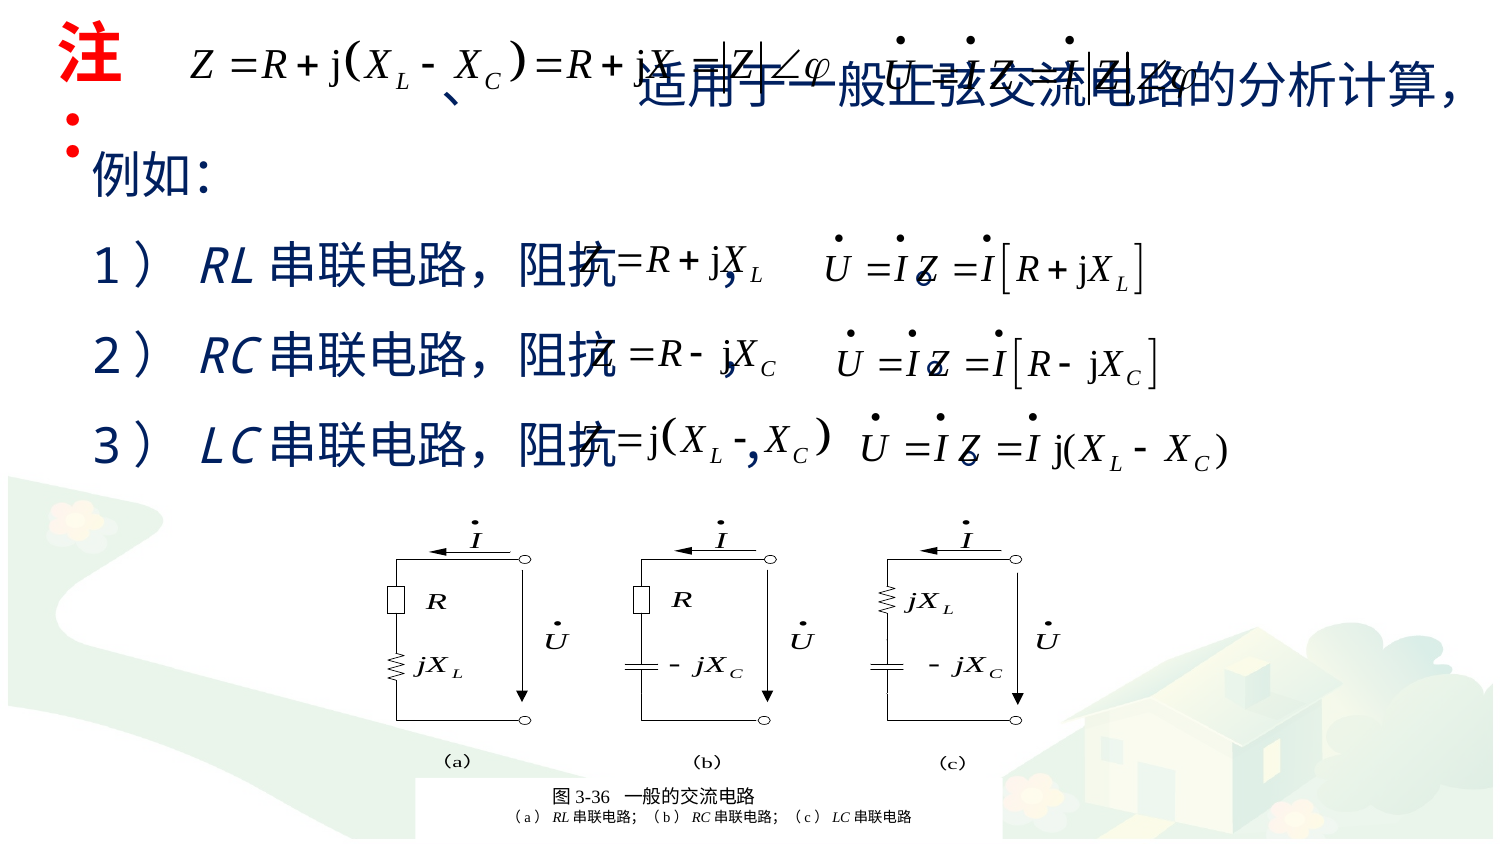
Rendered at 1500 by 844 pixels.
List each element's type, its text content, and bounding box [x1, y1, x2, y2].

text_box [354, 509, 1075, 844]
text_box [572, 232, 770, 292]
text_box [832, 315, 1164, 399]
text_box 注： [41, 3, 183, 178]
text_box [182, 31, 837, 103]
title 、 适用于一般正弦交流电路的分析计算，例如： 1）RL串联电路，阻抗 ， 。 2）RC串联电路，阻抗 ， 。 3）LC串联电路，阻抗 ， 。 [76, 75, 1463, 422]
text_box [820, 220, 1152, 304]
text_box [572, 409, 836, 476]
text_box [584, 327, 785, 387]
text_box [856, 398, 1238, 481]
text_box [879, 20, 1207, 115]
